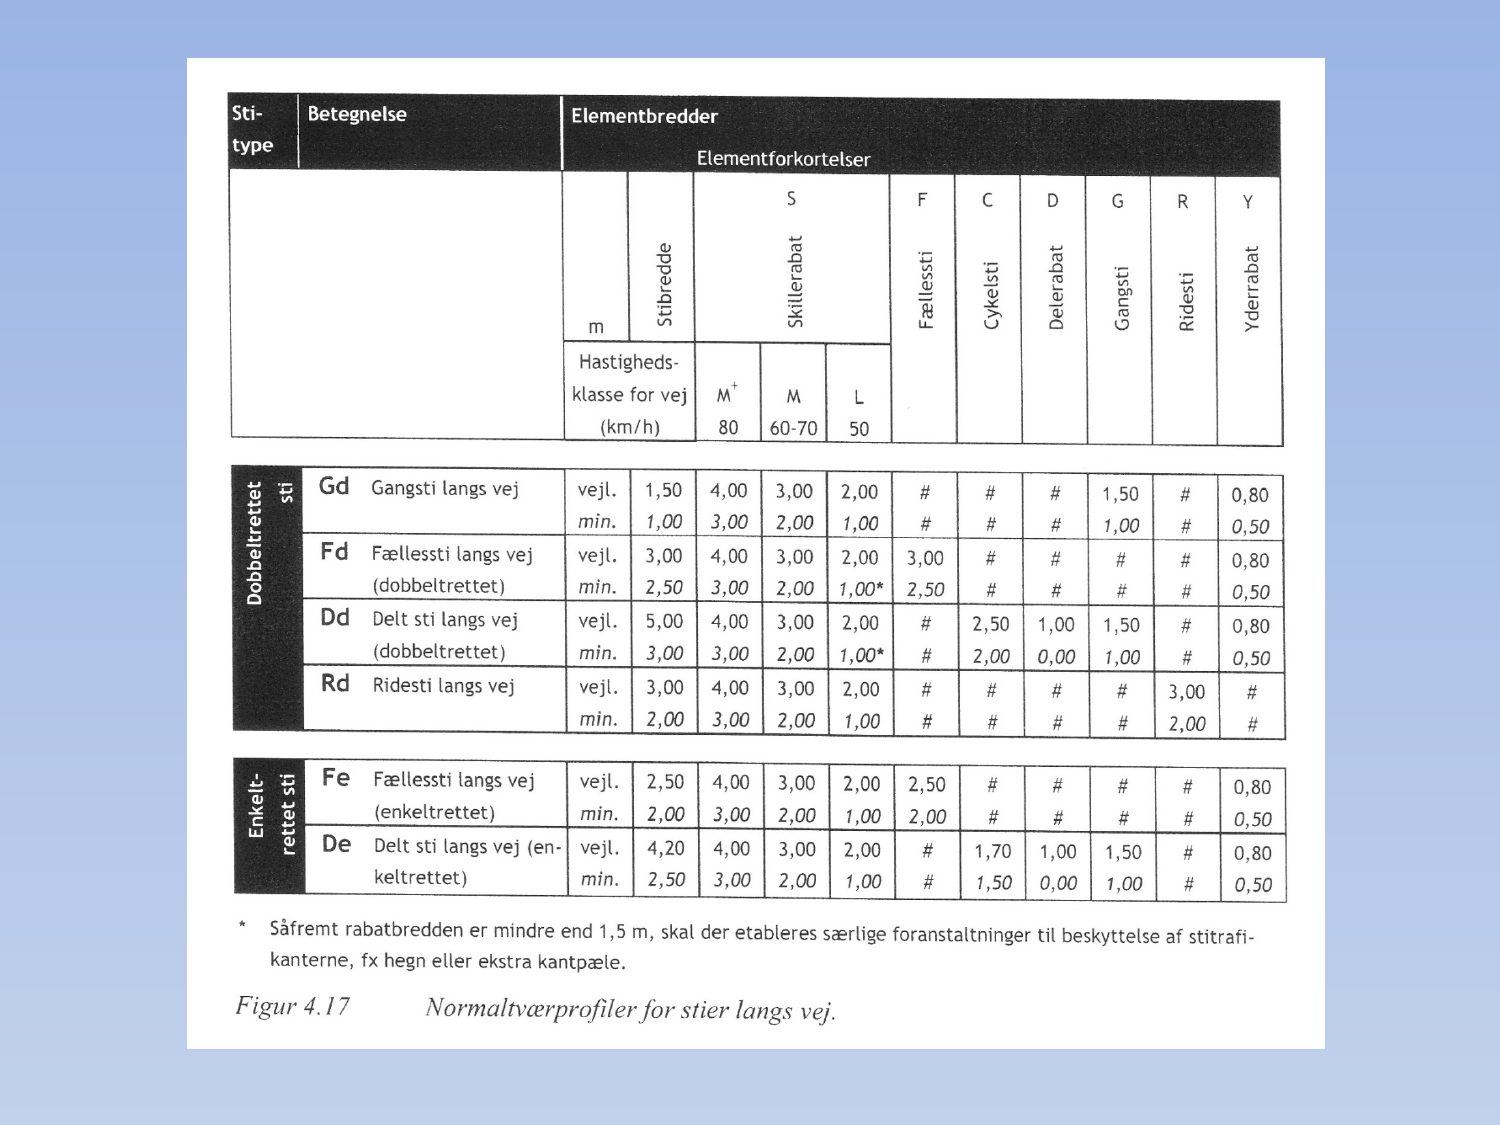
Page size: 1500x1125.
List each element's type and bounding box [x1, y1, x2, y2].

list [187, 58, 1325, 1049]
